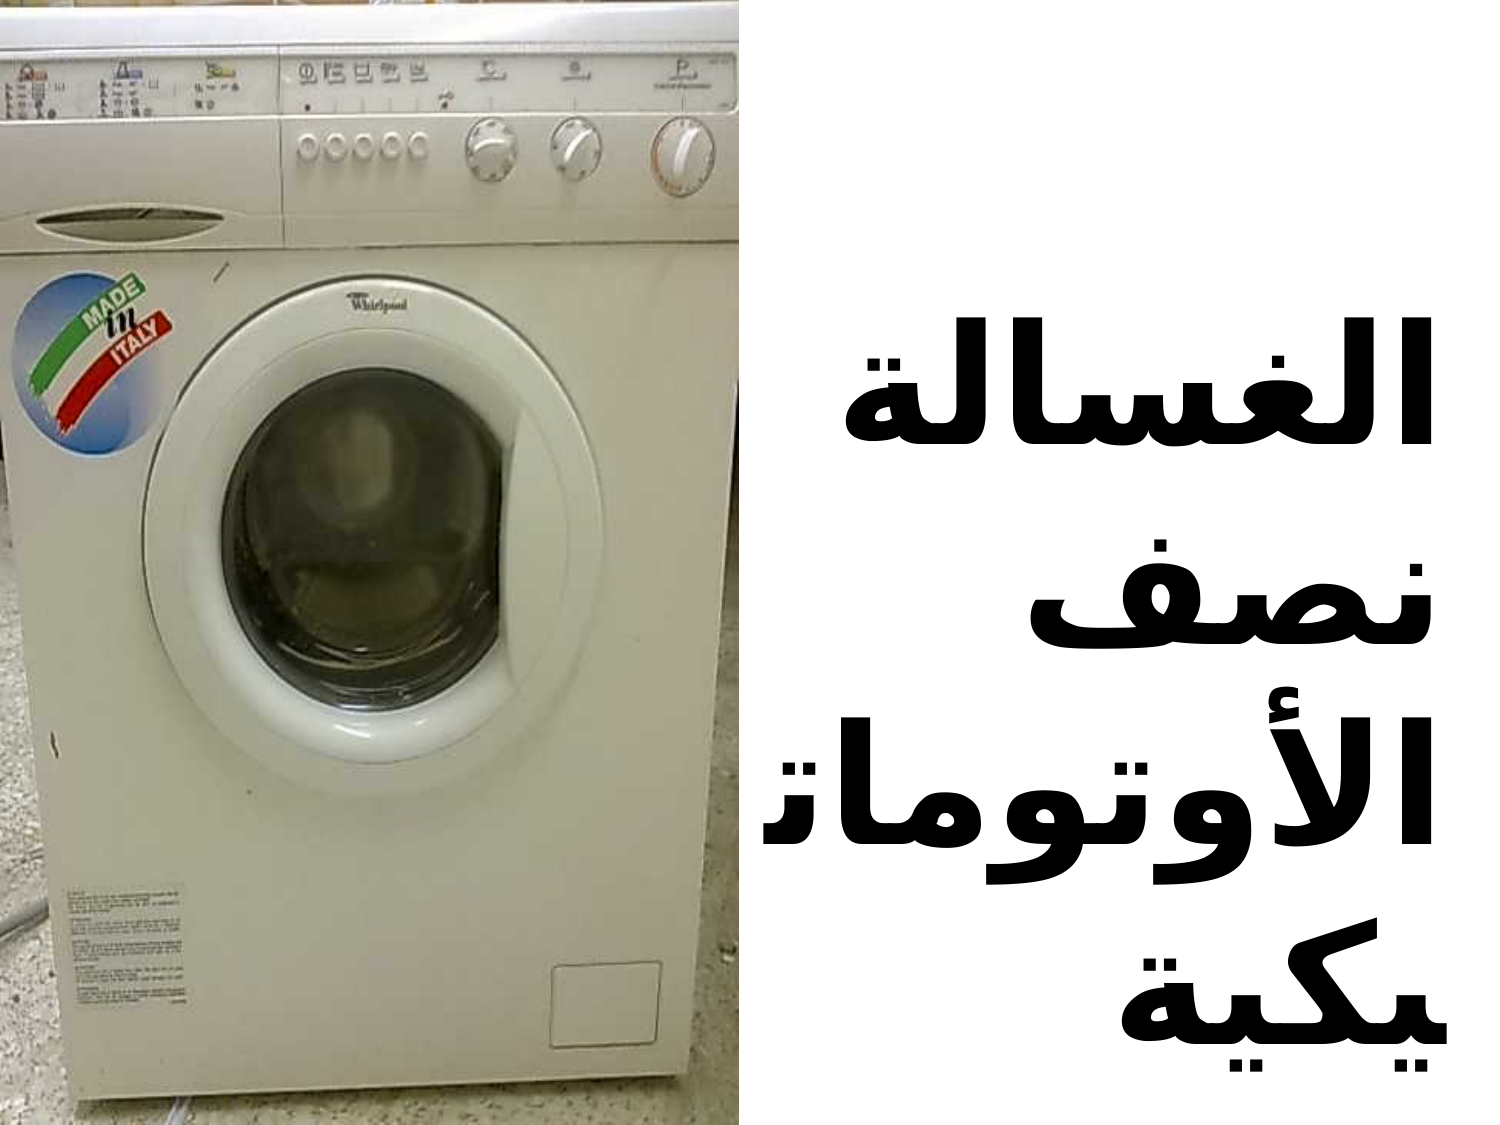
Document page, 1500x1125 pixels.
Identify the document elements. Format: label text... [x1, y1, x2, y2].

text_box الغسالة نصف الأوتوماتيكية [743, 270, 1461, 1085]
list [0, 0, 739, 1125]
